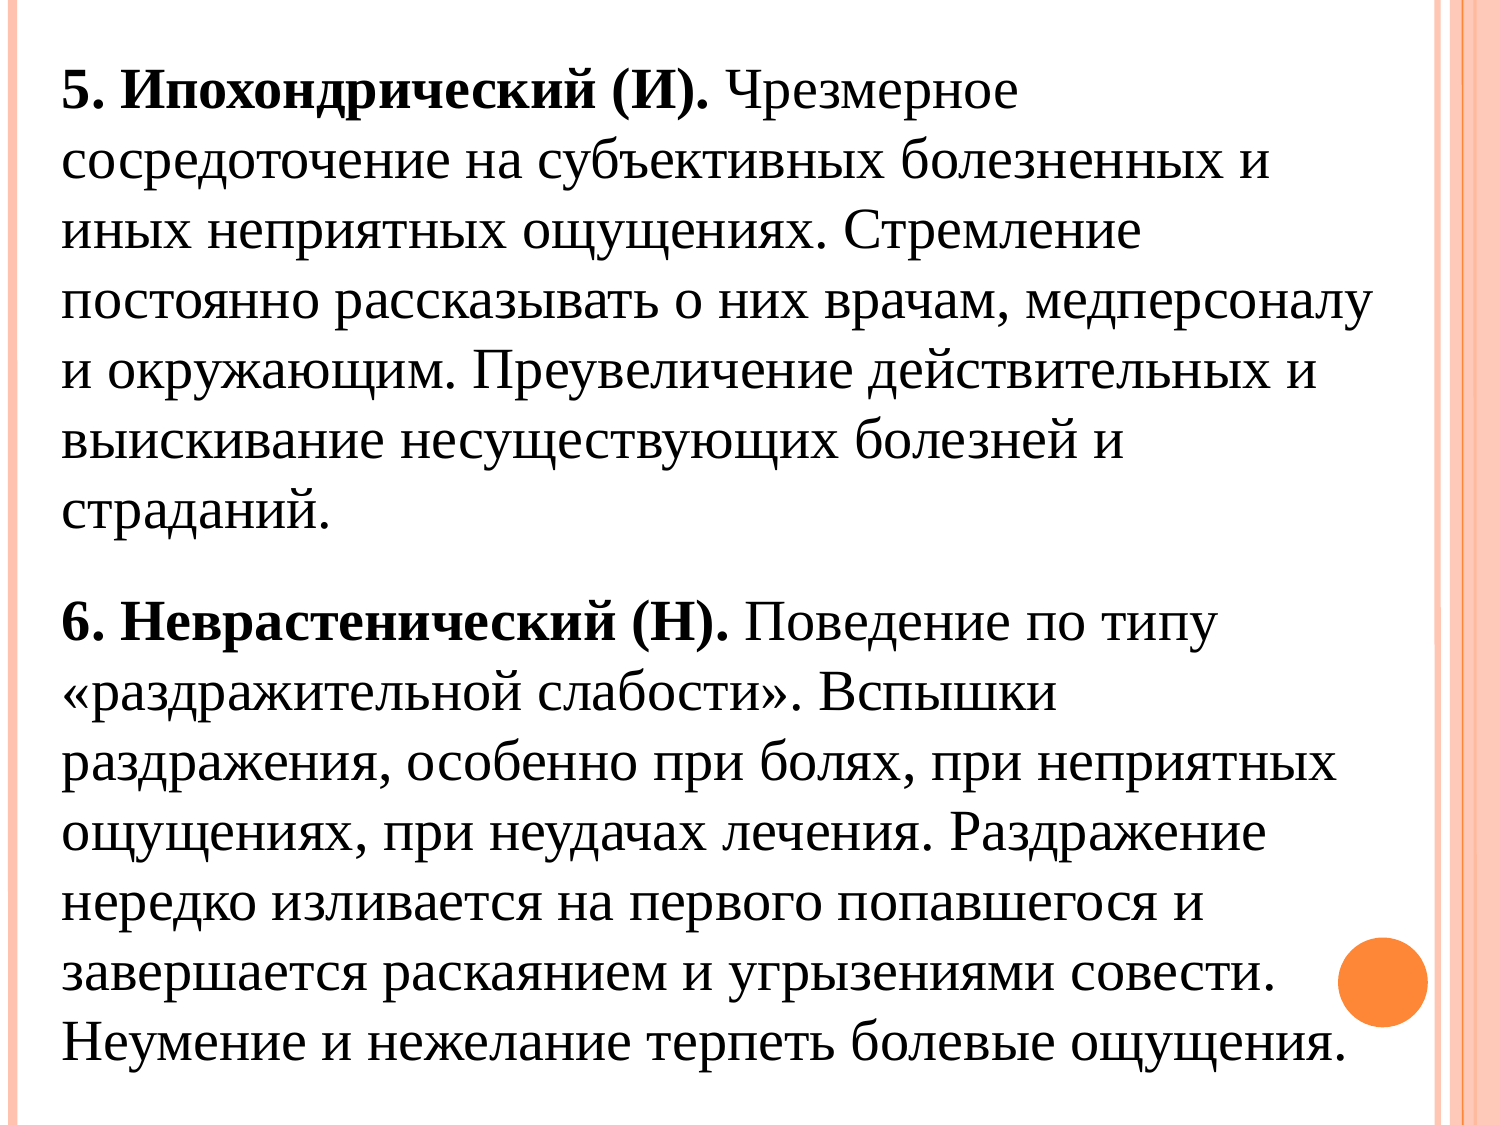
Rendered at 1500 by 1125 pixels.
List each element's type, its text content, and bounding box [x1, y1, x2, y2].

text_box 5. Ипохондрический (И). Чрезмерное сосредоточение на субъективных болезненных и иных неприятных ощущениях. Стремление постоянно рассказывать о них врачам, медперсоналу и окружающим. Преувеличение действительных и выискивание несуществующих болезней и страданий. 6. Неврастенический (Н). Поведение по типу «раздражительной слабости». Вспышки раздражения, особенно при болях, при неприятных ощущениях, при неудачах лечения. Раздражение нередко изливается на первого попавшегося и завершается раскаянием и угрызениями совести. Неумение и нежелание терпеть болевые ощущения. [47, 42, 1413, 1087]
